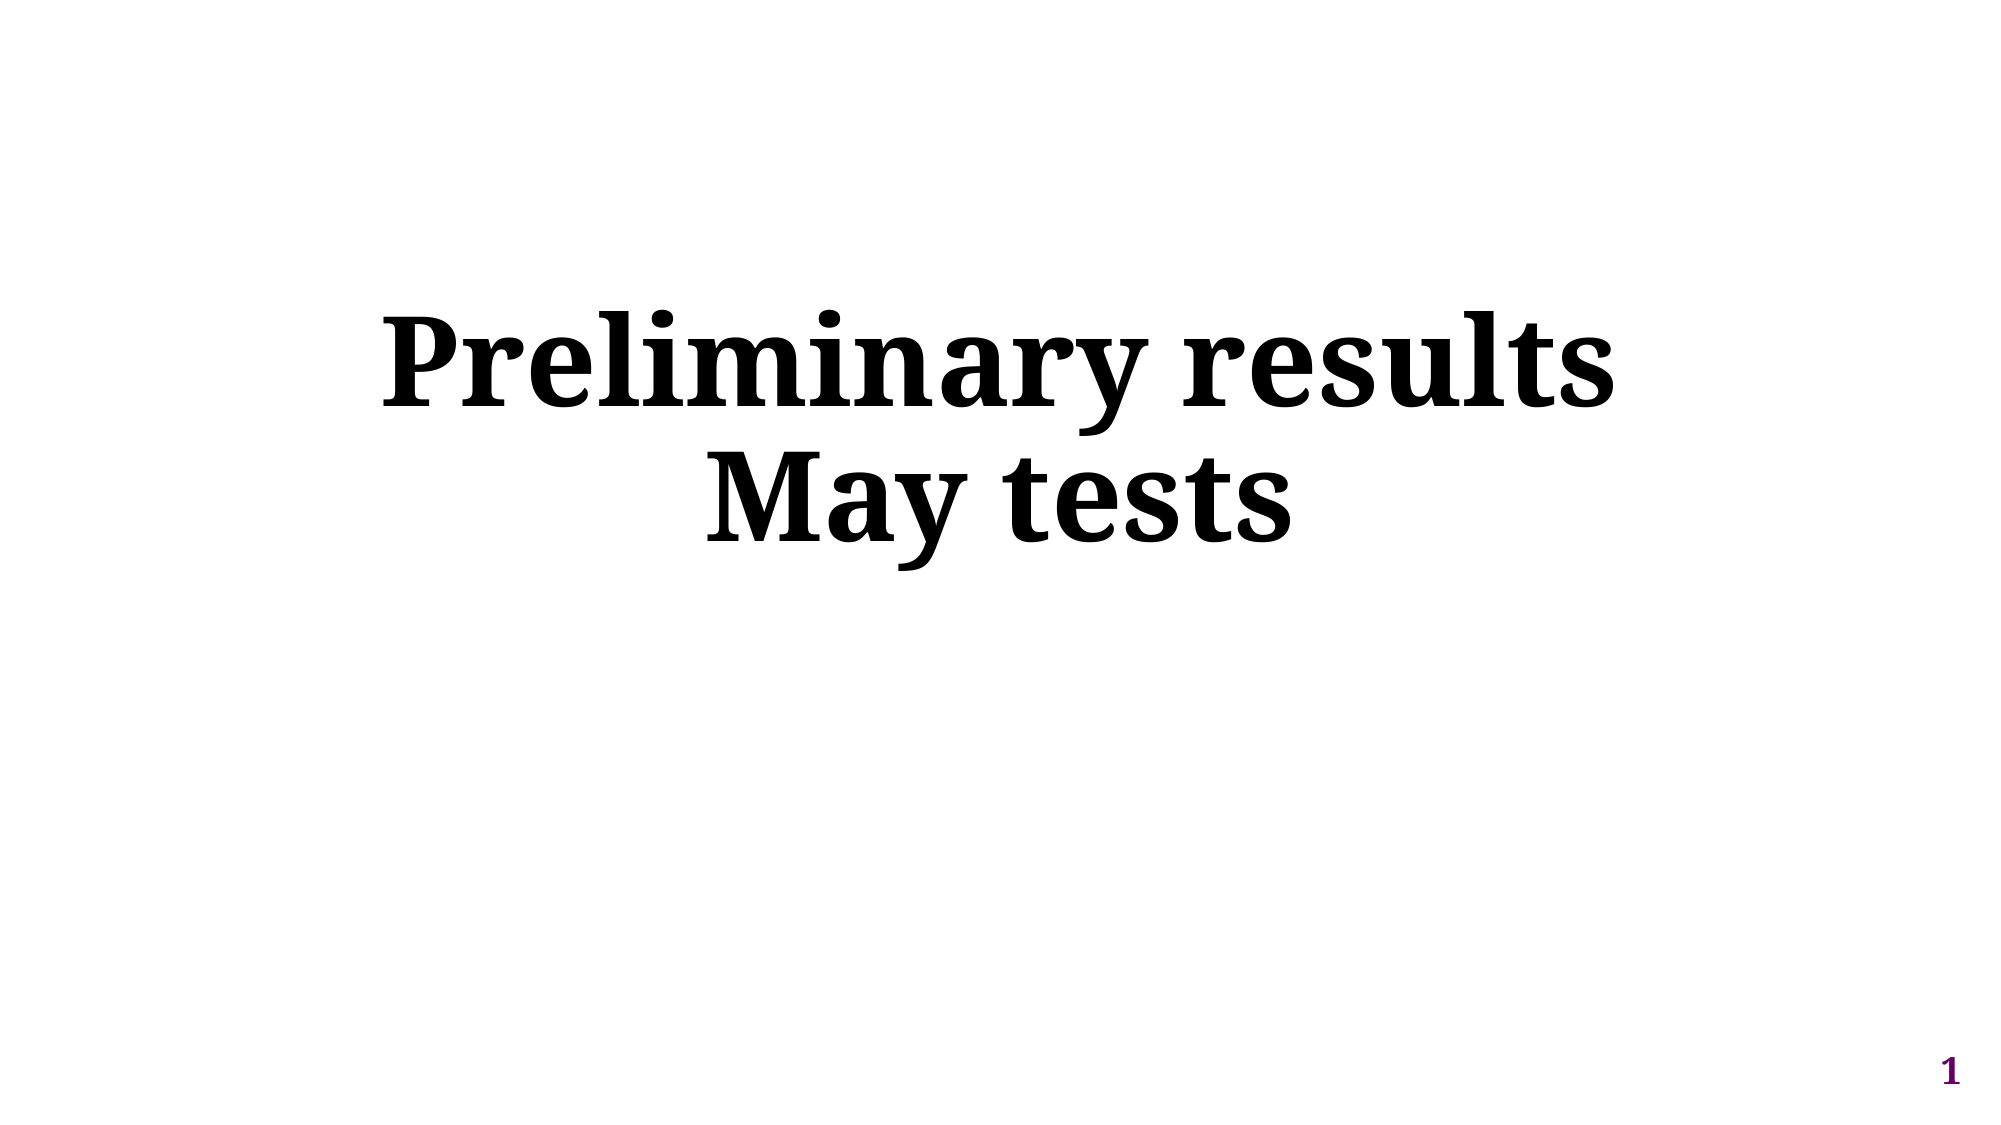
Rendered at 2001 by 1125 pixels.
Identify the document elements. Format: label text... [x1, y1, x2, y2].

title Preliminary results May tests [249, 184, 1750, 576]
slide_number 1 [1526, 1042, 1977, 1103]
